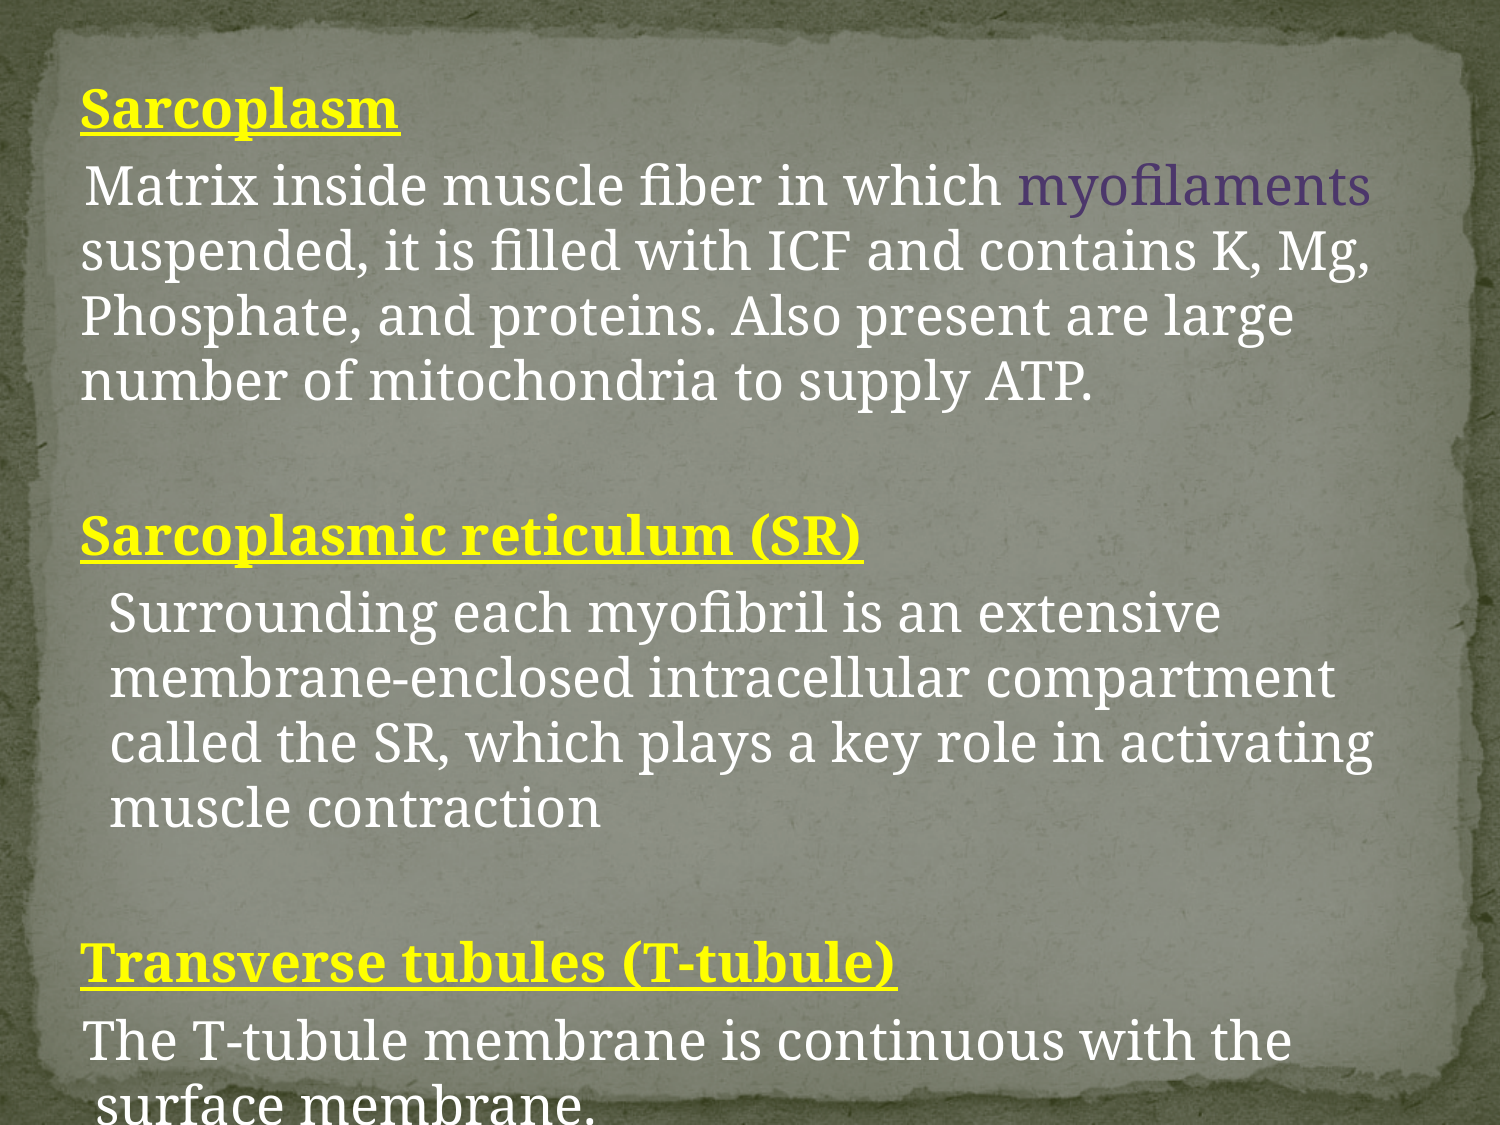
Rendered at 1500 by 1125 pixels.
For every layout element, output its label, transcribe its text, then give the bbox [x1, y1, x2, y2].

list Sarcoplasm Matrix inside muscle fiber in which myofilaments suspended, it is filled with ICF and contains K, Mg, Phosphate, and proteins. Also present are large number of mitochondria to supply ATP. Sarcoplasmic reticulum (SR) Surrounding each myofibril is an extensive membrane-enclosed intracellular compartment called the SR, which plays a key role in activating muscle contraction Transverse tubules (T-tubule) The T-tubule membrane is continuous with the surface membrane. [64, 66, 1448, 1010]
